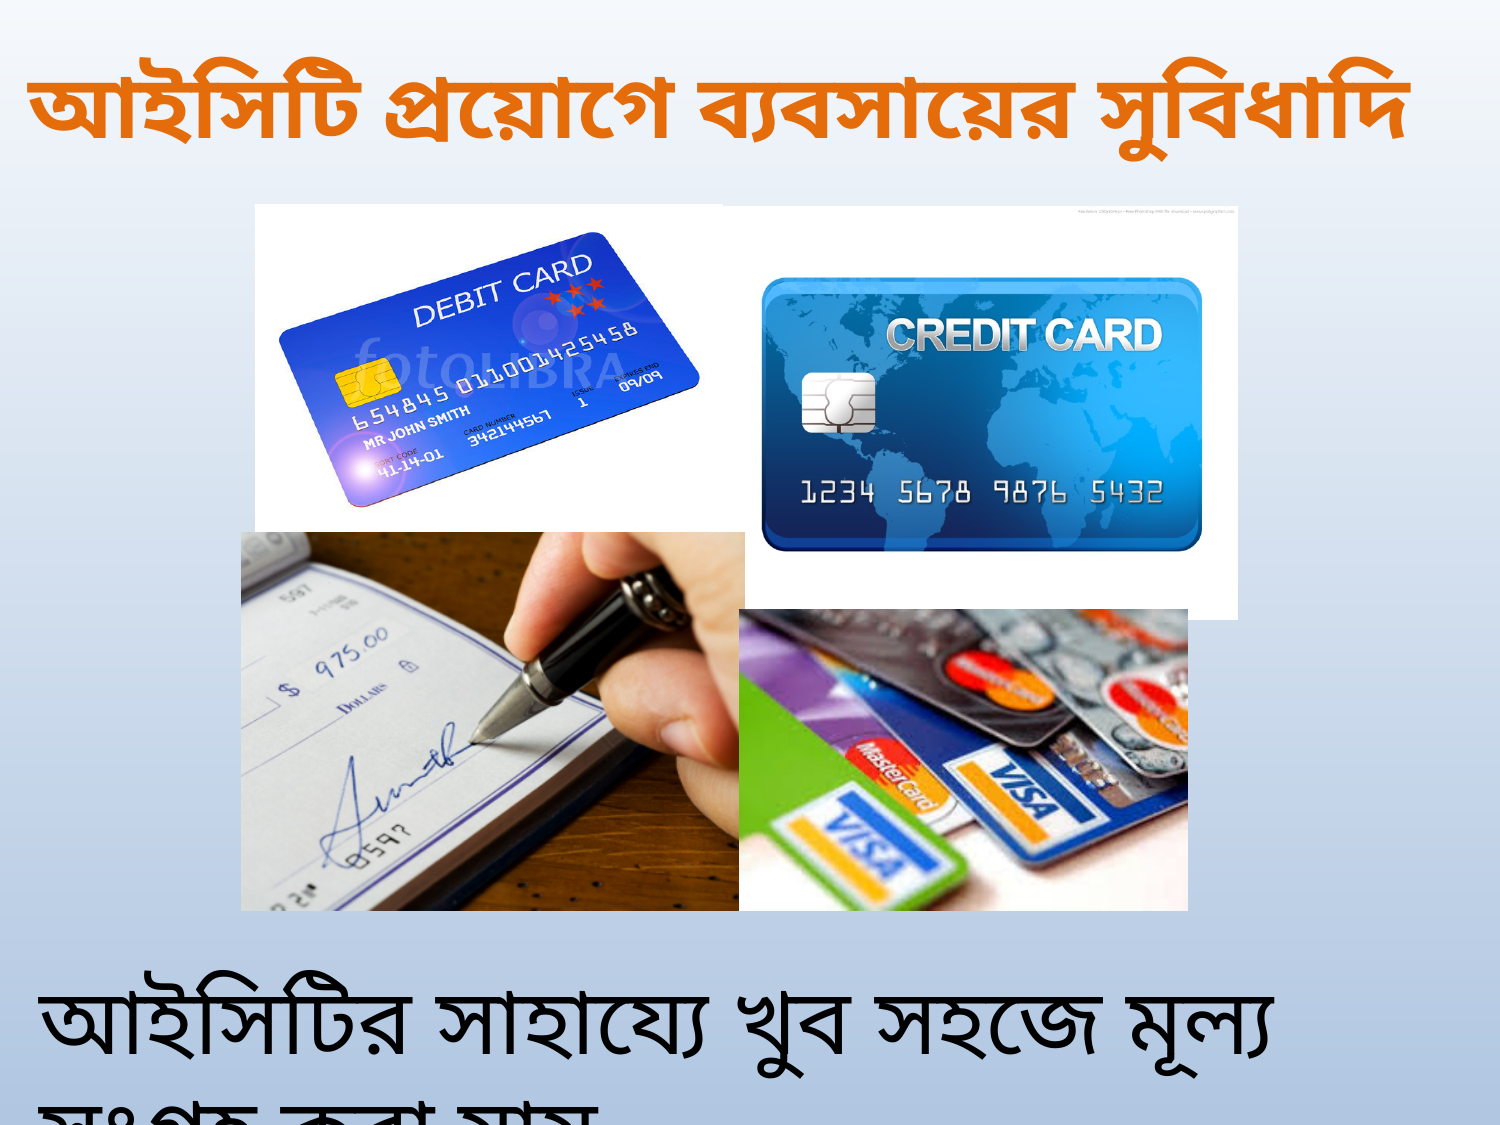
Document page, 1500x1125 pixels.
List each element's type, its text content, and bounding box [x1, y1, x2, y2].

text_box আইসিটির সাহায্যে খুব সহজে মূল্য সংগ্রহ করা যায় [24, 955, 1500, 1125]
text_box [241, 203, 1239, 911]
text_box আইসিটি প্রয়োগে ব্যবসায়ের সুবিধাদি [0, 9, 1462, 197]
